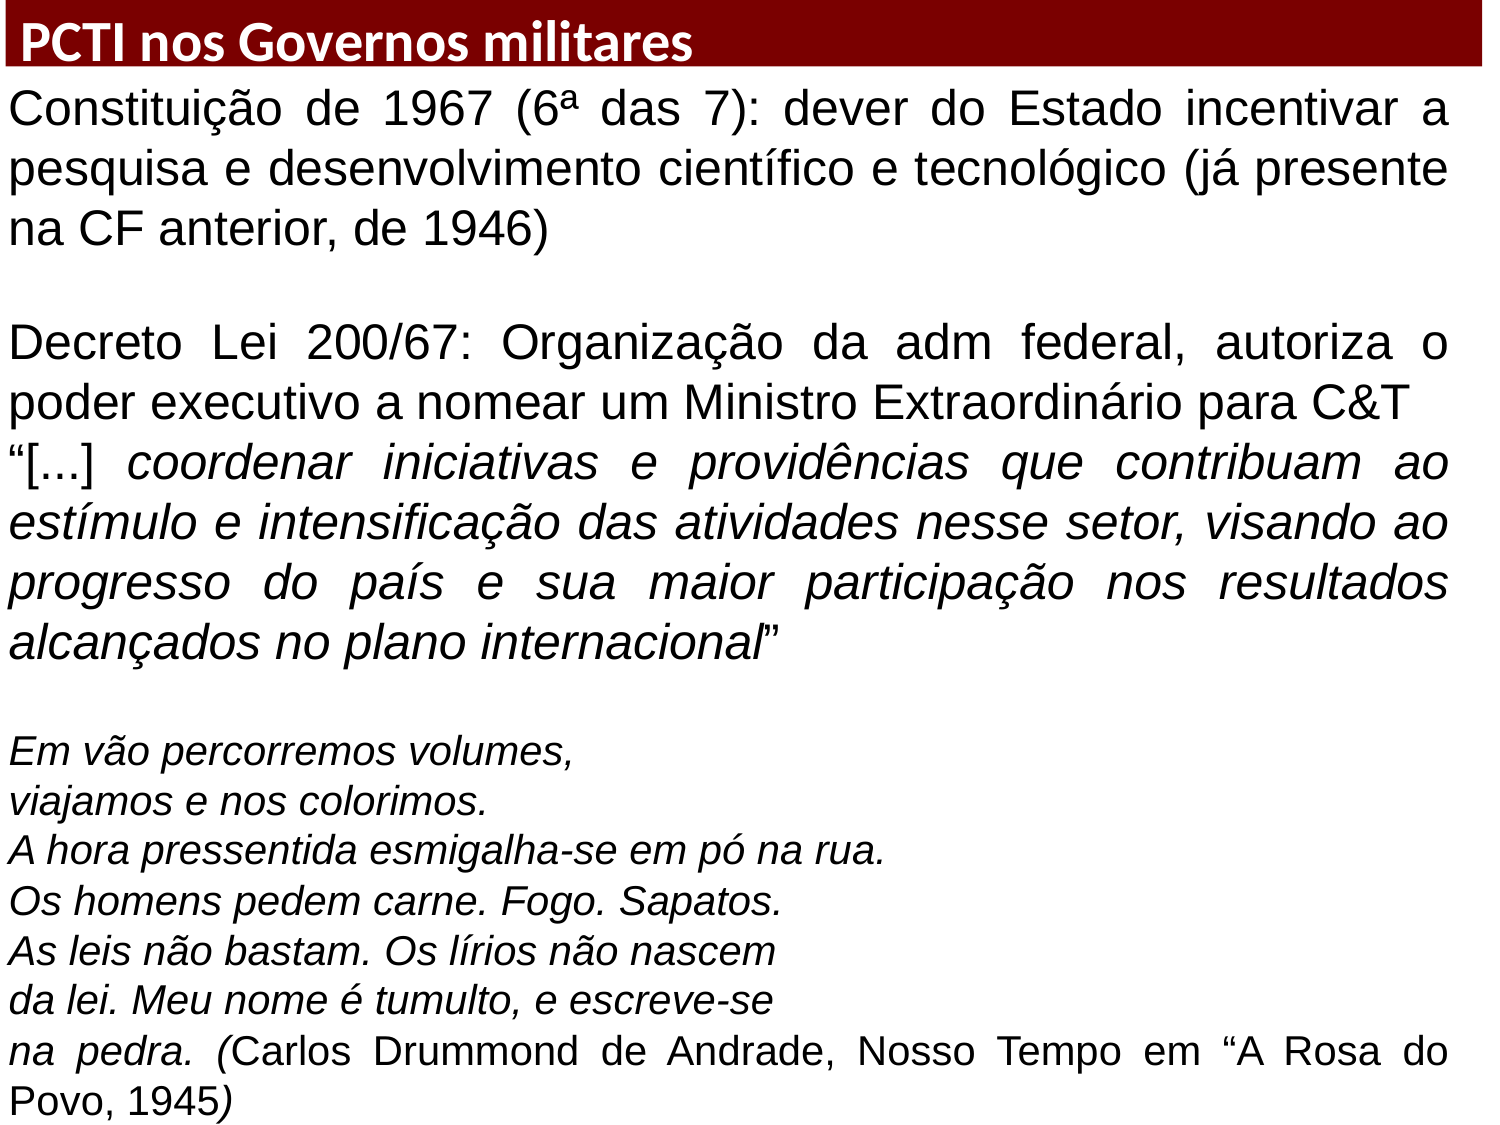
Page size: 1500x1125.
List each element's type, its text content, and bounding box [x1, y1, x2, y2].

text_box Constituição de 1967 (6ª das 7): dever do Estado incentivar a pesquisa e desenvolvimento científico e tecnológico (já presente na CF anterior, de 1946) Decreto Lei 200/67: Organização da adm federal, autoriza o poder executivo a nomear um Ministro Extraordinário para C&T “[...] coordenar iniciativas e providências que contribuam ao estímulo e intensificação das atividades nesse setor, visando ao progresso do país e sua maior participação nos resultados alcançados no plano internacional” Em vão percorremos volumes, viajamos e nos colorimos. A hora pressentida esmigalha-se em pó na rua. Os homens pedem carne. Fogo. Sapatos. As leis não bastam. Os lírios não nascem da lei. Meu nome é tumulto, e escreve-se na pedra. (Carlos Drummond de Andrade, Nosso Tempo em “A Rosa do Povo, 1945) [0, 67, 1465, 1125]
text_box PCTI nos Governos militares [5, 0, 1483, 67]
